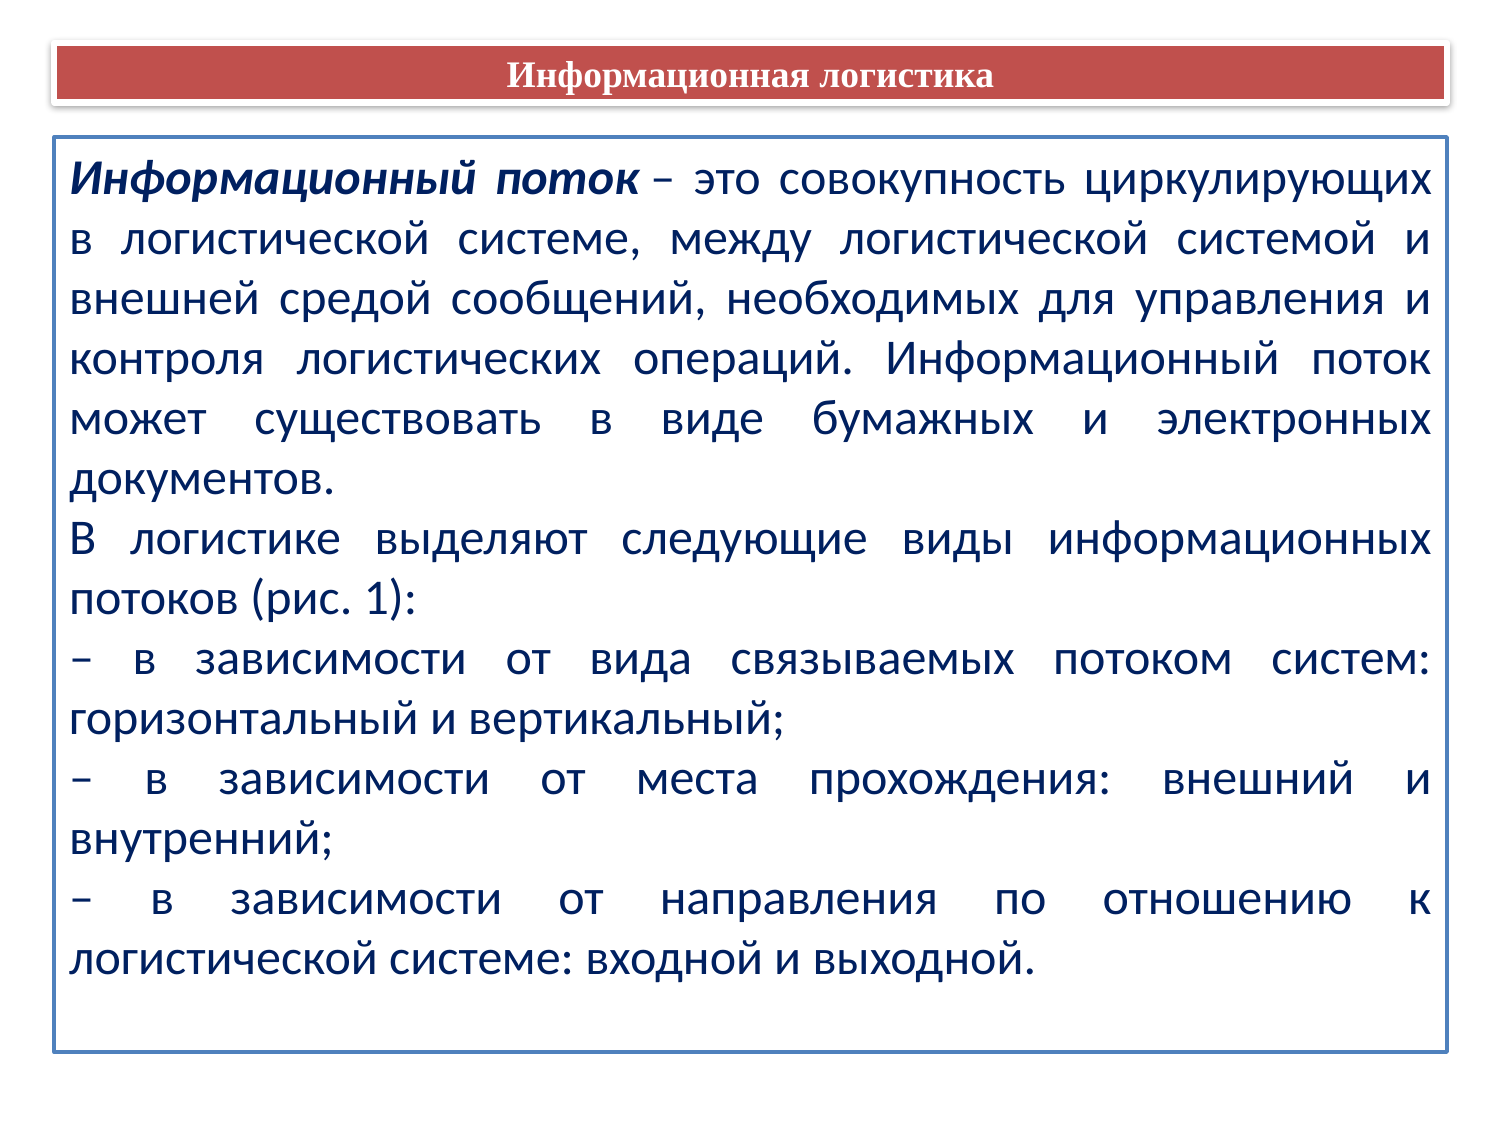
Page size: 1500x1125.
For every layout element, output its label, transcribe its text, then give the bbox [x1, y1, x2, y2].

text_box Информационный поток – это совокупность циркулирующих в логистической системе, между логистической системой и внешней средой сообщений, необходимых для управления и контроля логистических операций. Информационный поток может существовать в виде бумажных и электронных документов. В логистике выделяют следующие виды информационных потоков (рис. 1): – в зависимости от вида связываемых потоком систем: горизонтальный и вертикальный; – в зависимости от места прохождения: внешний и внутренний; – в зависимости от направления по отношению к логистической системе: входной и выходной. [52, 135, 1449, 1054]
text_box Информационная логистика [51, 40, 1450, 106]
